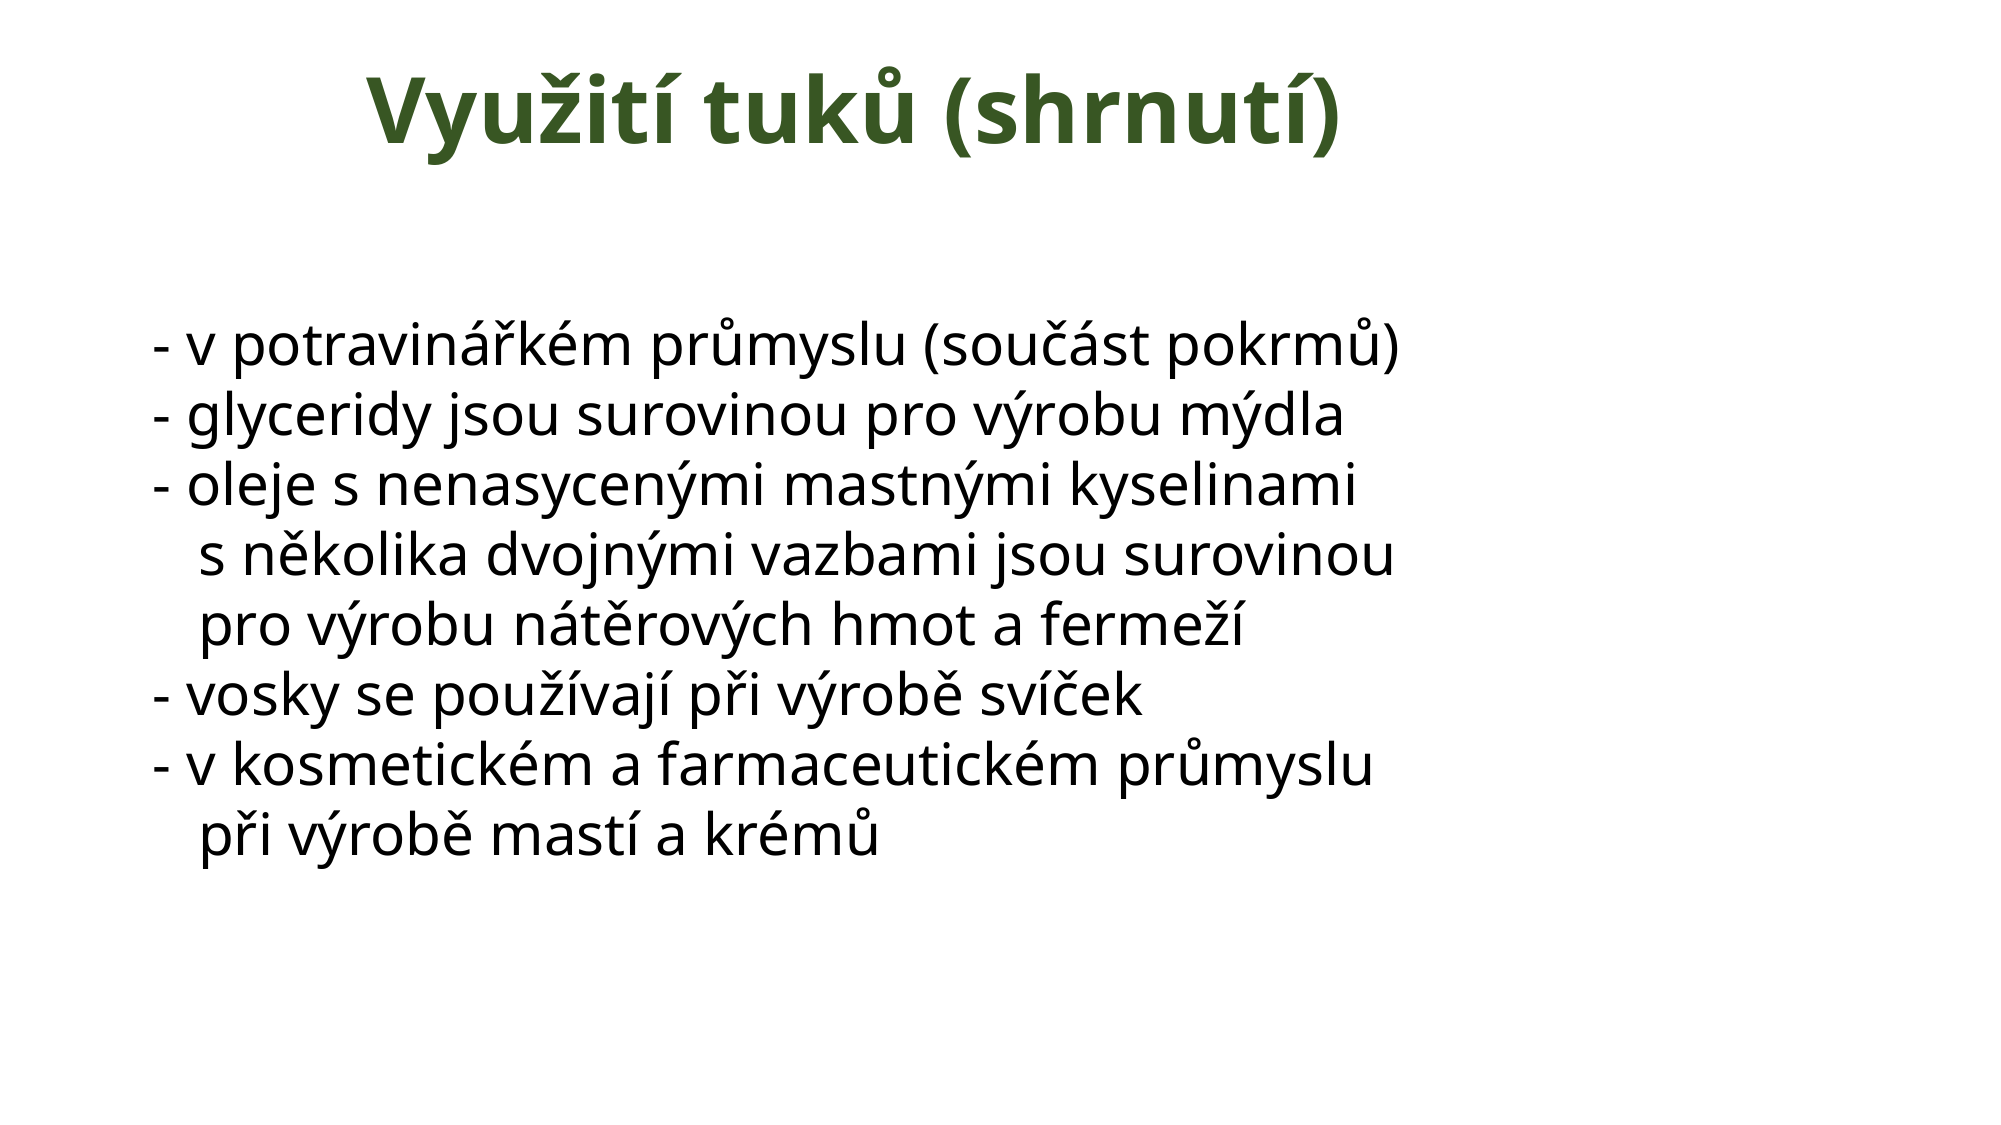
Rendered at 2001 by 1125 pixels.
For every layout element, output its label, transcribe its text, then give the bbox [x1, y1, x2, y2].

list - v potravinářkém průmyslu (součást pokrmů) - glyceridy jsou surovinou pro výrobu mýdla - oleje s nenasycenými mastnými kyselinami s několika dvojnými vazbami jsou surovinou pro výrobu nátěrových hmot a fermeží - vosky se používají při výrobě svíček - v kosmetickém a farmaceutickém průmyslu při výrobě mastí a krémů [137, 299, 1863, 1014]
title Využití tuků (shrnutí) [137, 59, 1863, 278]
